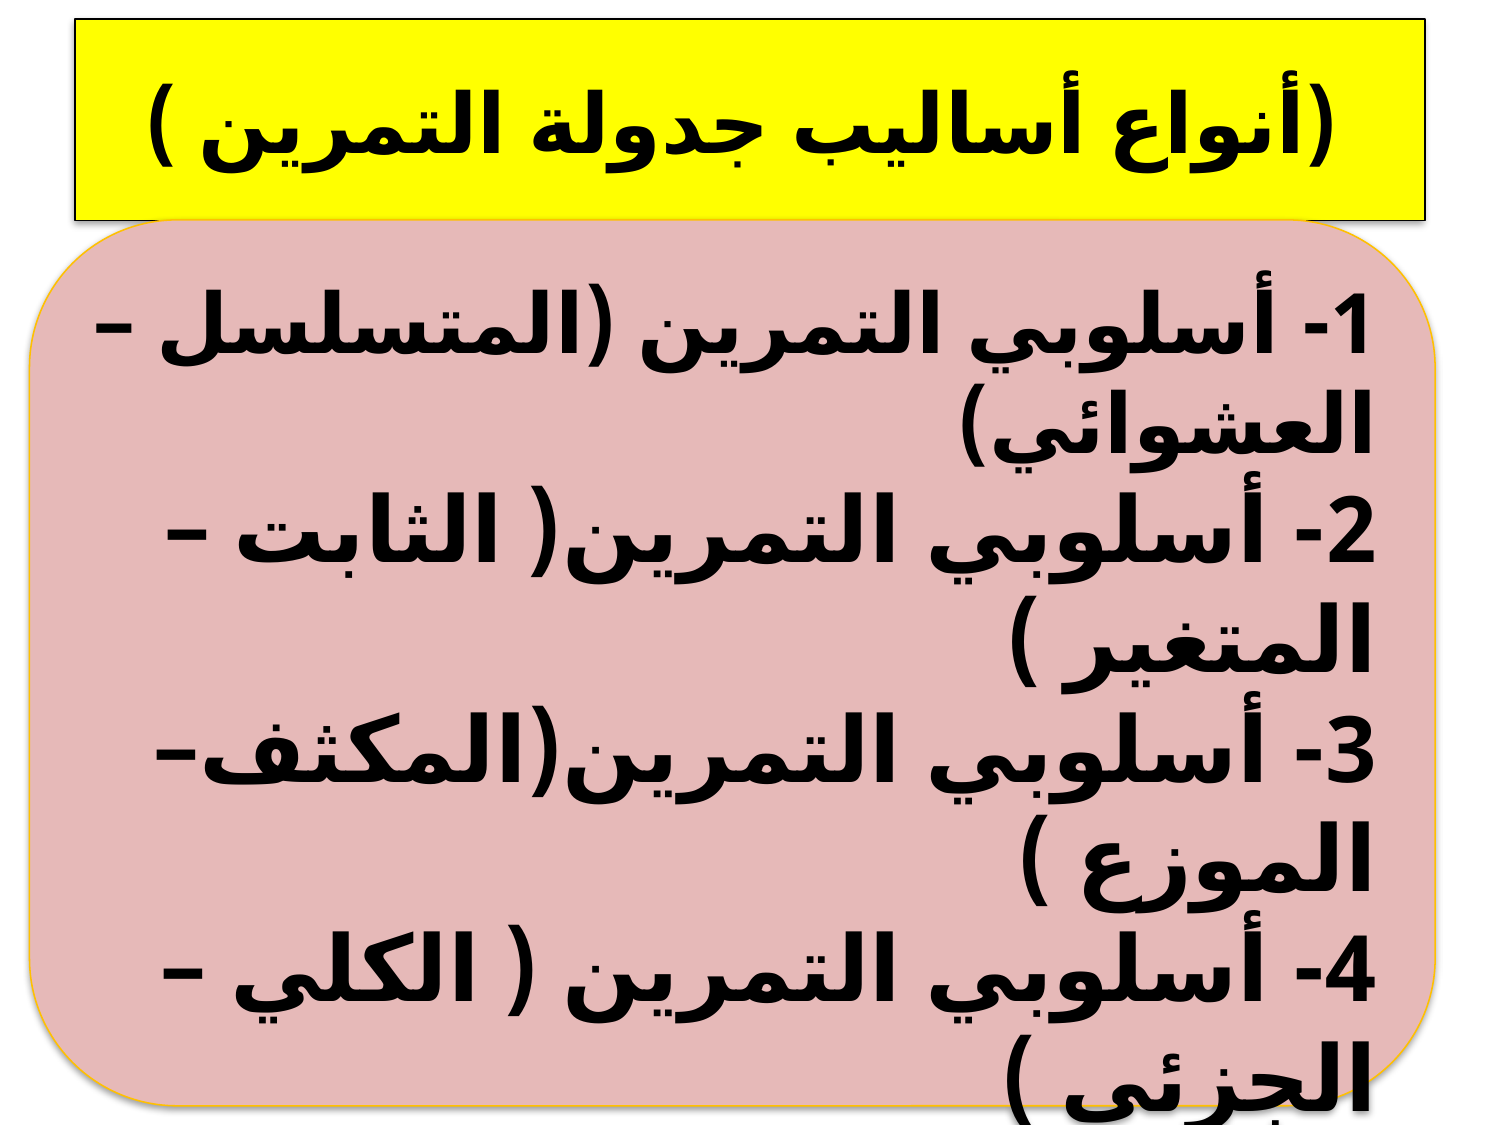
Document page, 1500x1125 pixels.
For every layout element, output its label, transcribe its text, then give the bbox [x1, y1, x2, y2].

text_box 1- أسلوبي التمرين (المتسلسل – العشوائي) 2- أسلوبي التمرين( الثابت – المتغير ) 3- أسلوبي التمرين(المكثف– الموزع ) 4- أسلوبي التمرين ( الكلي – الجزئي ) 5- أسلوبي التمرين ( البدني – الذهني ) 6- أسلوب التعلم الاتقاني [28, 219, 1436, 1107]
title (أنواع أساليب جدولة التمرين ) [74, 18, 1426, 221]
